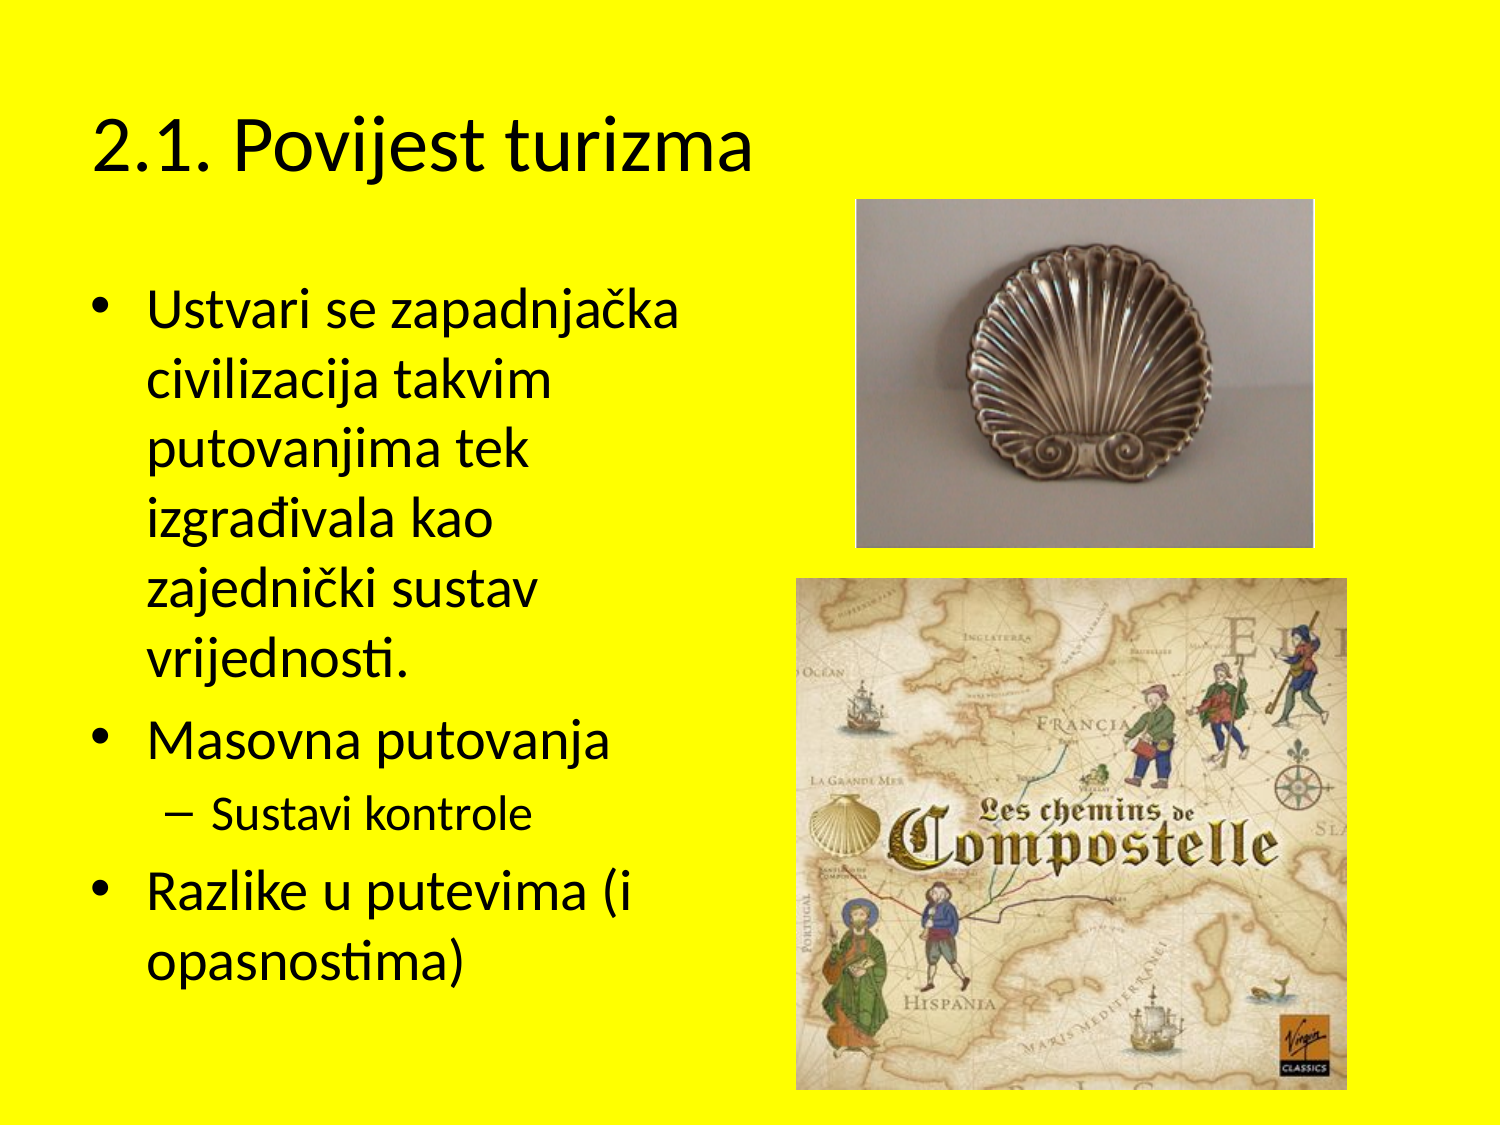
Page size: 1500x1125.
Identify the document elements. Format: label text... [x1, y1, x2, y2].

title 2.1. Povijest turizma [75, 45, 774, 233]
picture [855, 198, 1316, 548]
picture [796, 577, 1348, 1091]
list Ustvari se zapadnjačka civilizacija takvim putovanjima tek izgrađivala kao zajednički sustav vrijednosti. Masovna putovanja Sustavi kontrole Razlike u putevima (i opasnostima) [75, 262, 738, 1005]
